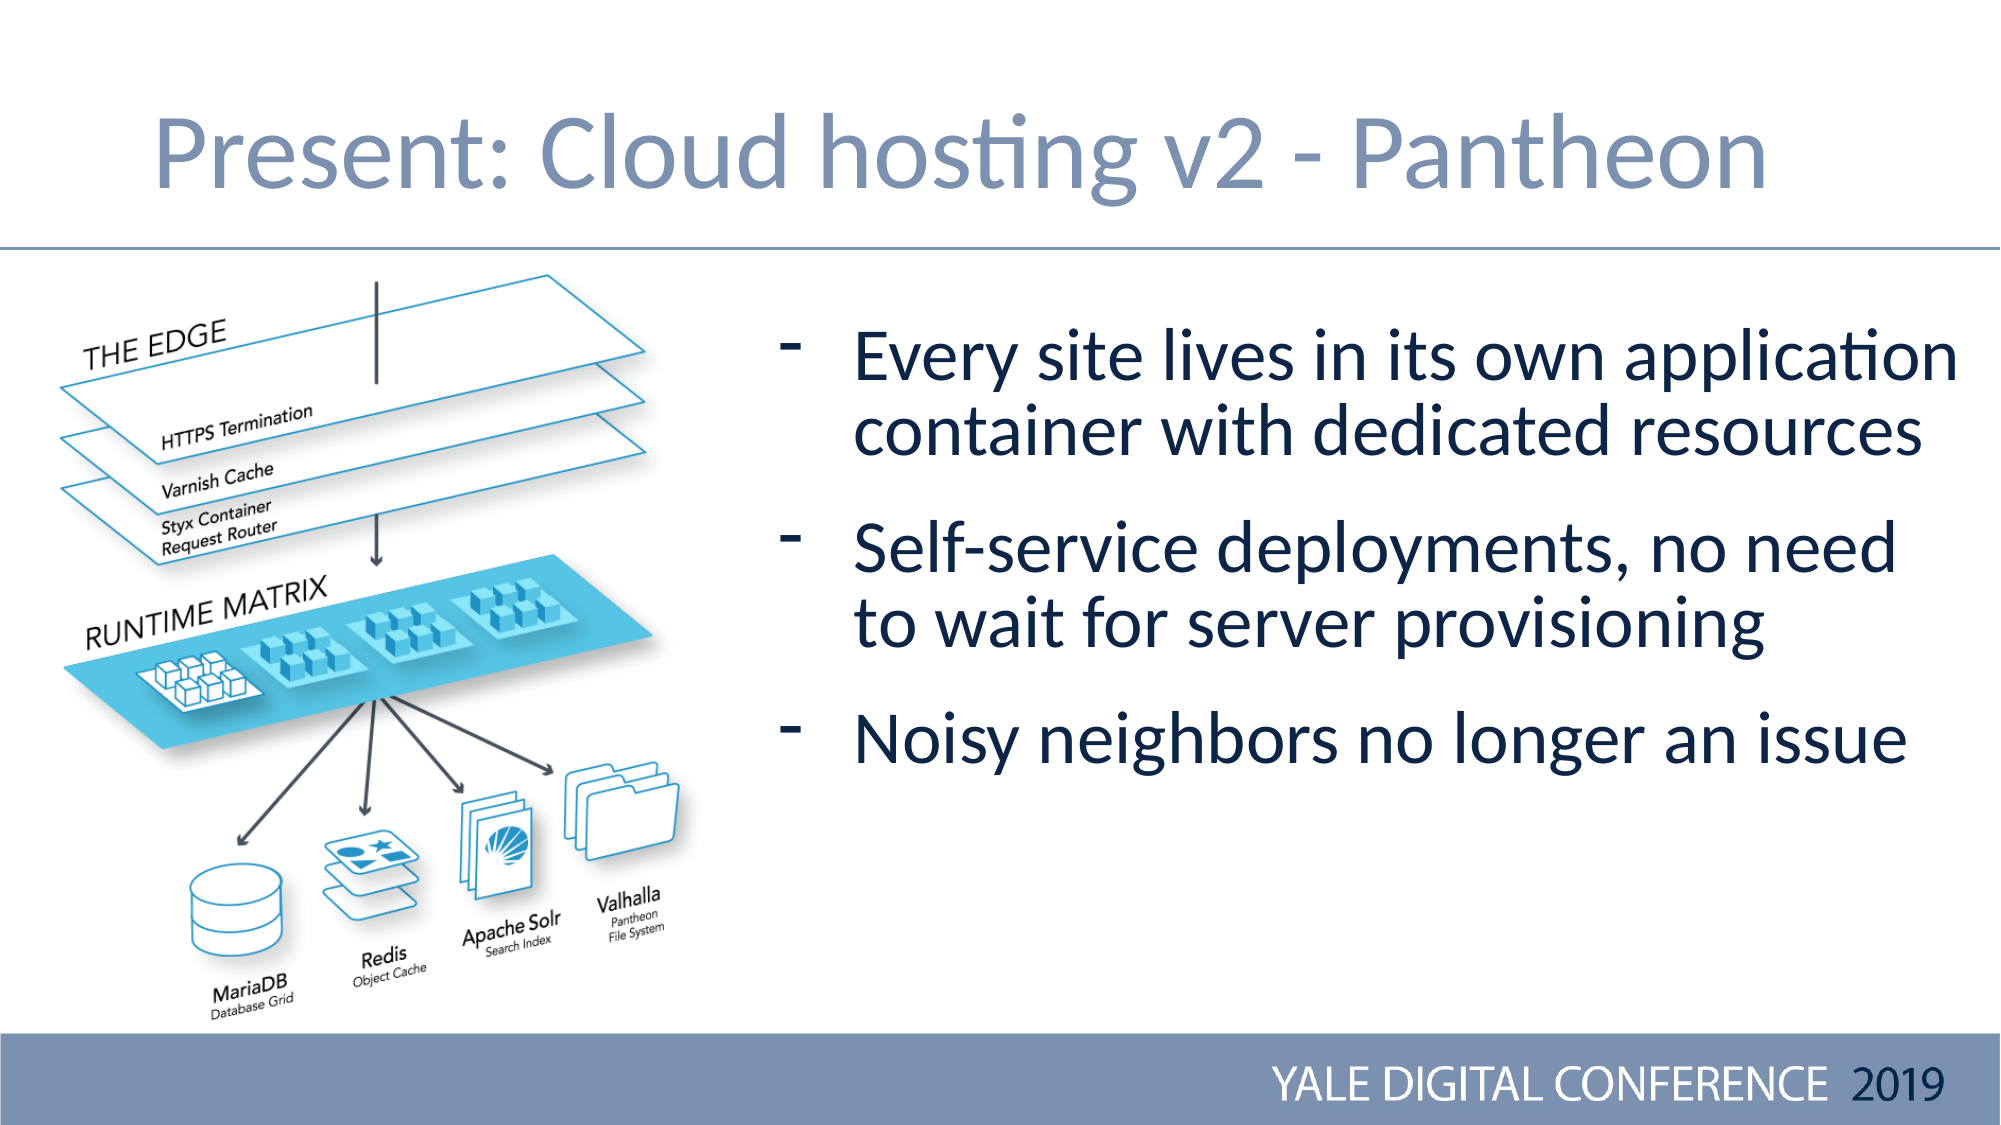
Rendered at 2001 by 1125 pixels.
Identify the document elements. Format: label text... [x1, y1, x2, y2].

list Every site lives in its own application container with dedicated resources Self-service deployments, no need to wait for server provisioning Noisy neighbors no longer an issue [764, 313, 1984, 943]
picture [57, 272, 707, 1029]
title Present: Cloud hosting v2 - Pantheon [137, 87, 1863, 227]
picture [0, 1033, 2000, 1125]
